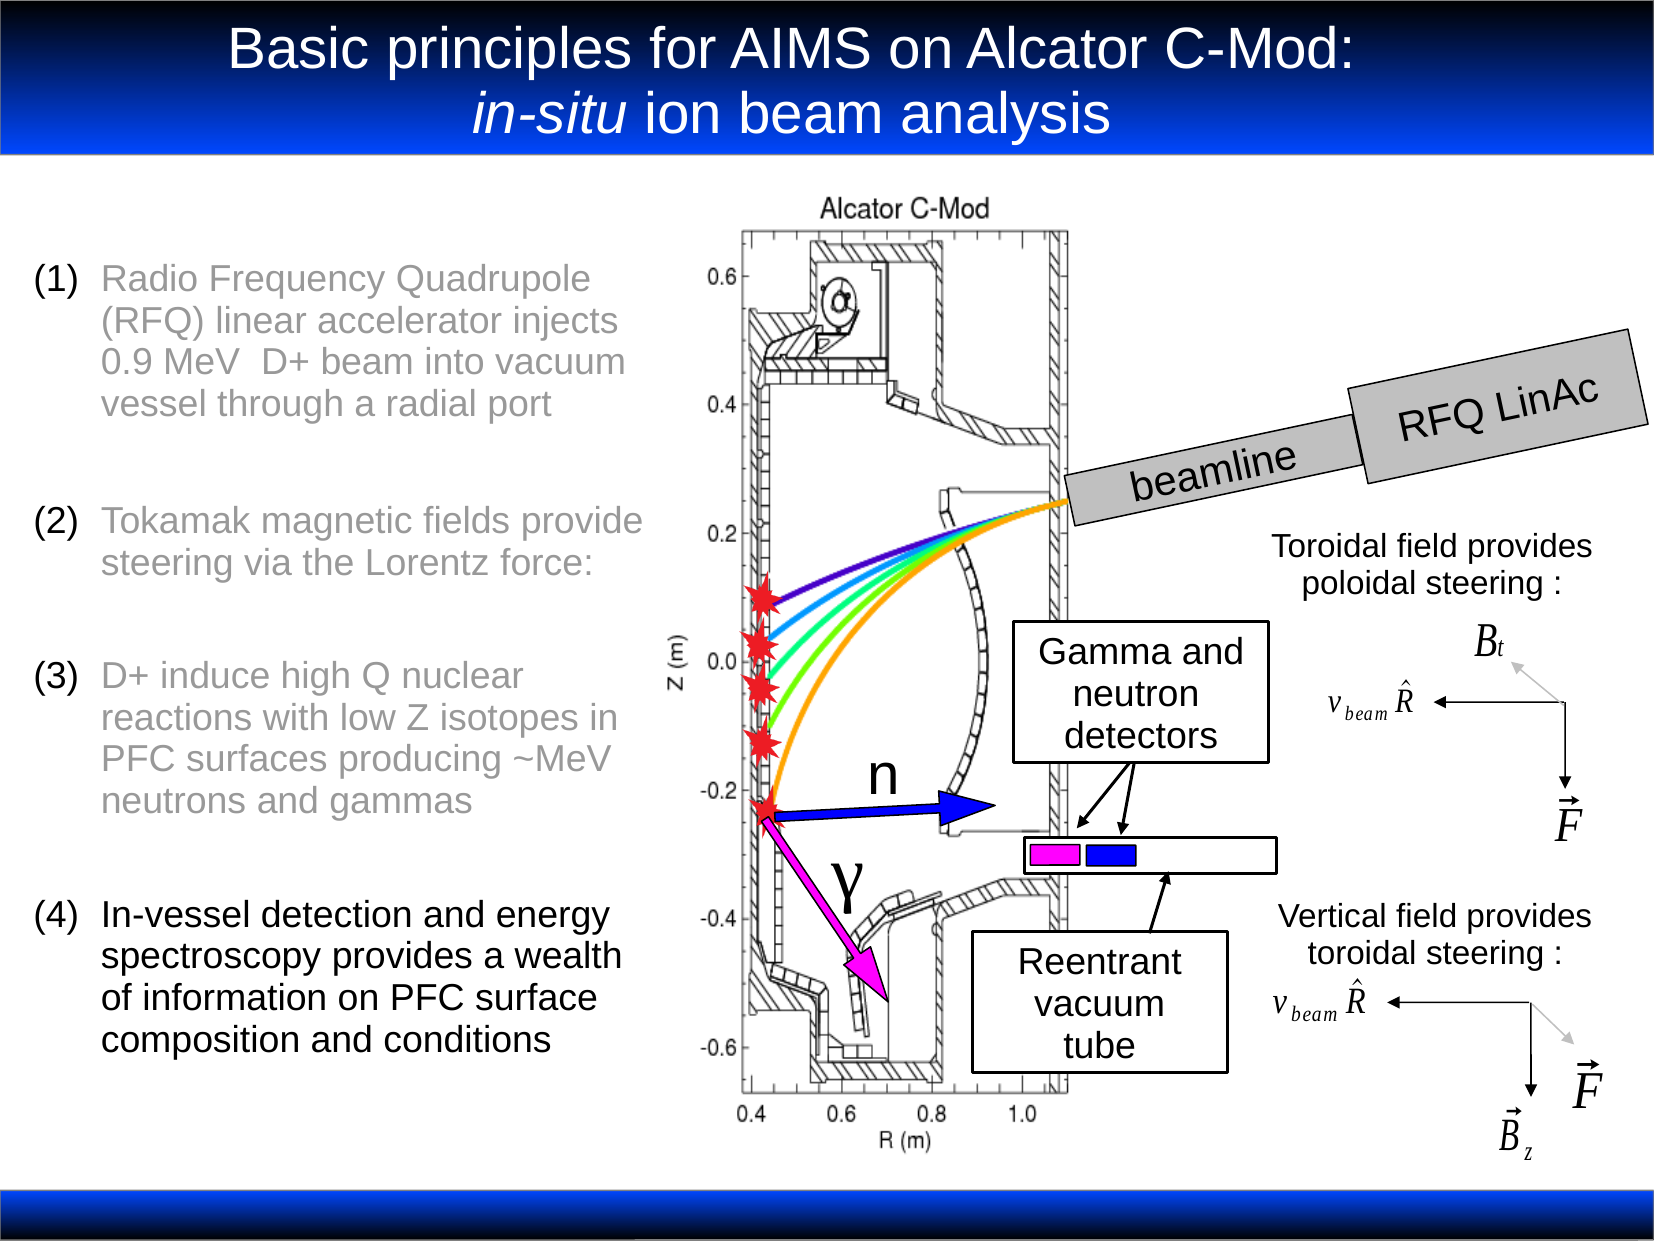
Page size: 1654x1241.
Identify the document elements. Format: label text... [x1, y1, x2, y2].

text_box Gamma and neutron detectors [1084, 621, 1269, 763]
text_box [1149, 871, 1171, 934]
picture [665, 188, 1079, 1157]
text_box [1261, 975, 1620, 1178]
text_box [1084, 763, 1130, 826]
text_box beamline [1084, 414, 1363, 524]
text_box [1086, 845, 1136, 866]
list Radio Frequency Quadrupole (RFQ) linear accelerator injects 0.9 MeV D+ beam into vacuum vessel through a radial port Tokamak magnetic fields provide steering via the Lorentz force: D+ induce high Q nuclear reactions with low Z isotopes in PFC surfaces producing ~MeV neutrons and gammas In-vessel detection and energy spectroscopy provides a wealth of information on PFC surface composition and conditions [15, 255, 655, 1195]
text_box Vertical field provides toroidal steering : [1251, 885, 1620, 1000]
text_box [1317, 661, 1599, 856]
title Basic principles for AIMS on Alcator C-Mod: in-situ ion beam analysis [116, 14, 1468, 145]
text_box RFQ LinAc [1347, 329, 1648, 484]
text_box [1084, 837, 1277, 874]
text_box Reentrant vacuum tube [1084, 931, 1228, 1073]
text_box Toroidal field provides poloidal steering : [1248, 515, 1617, 616]
text_box [1116, 763, 1135, 836]
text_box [1466, 611, 1512, 669]
